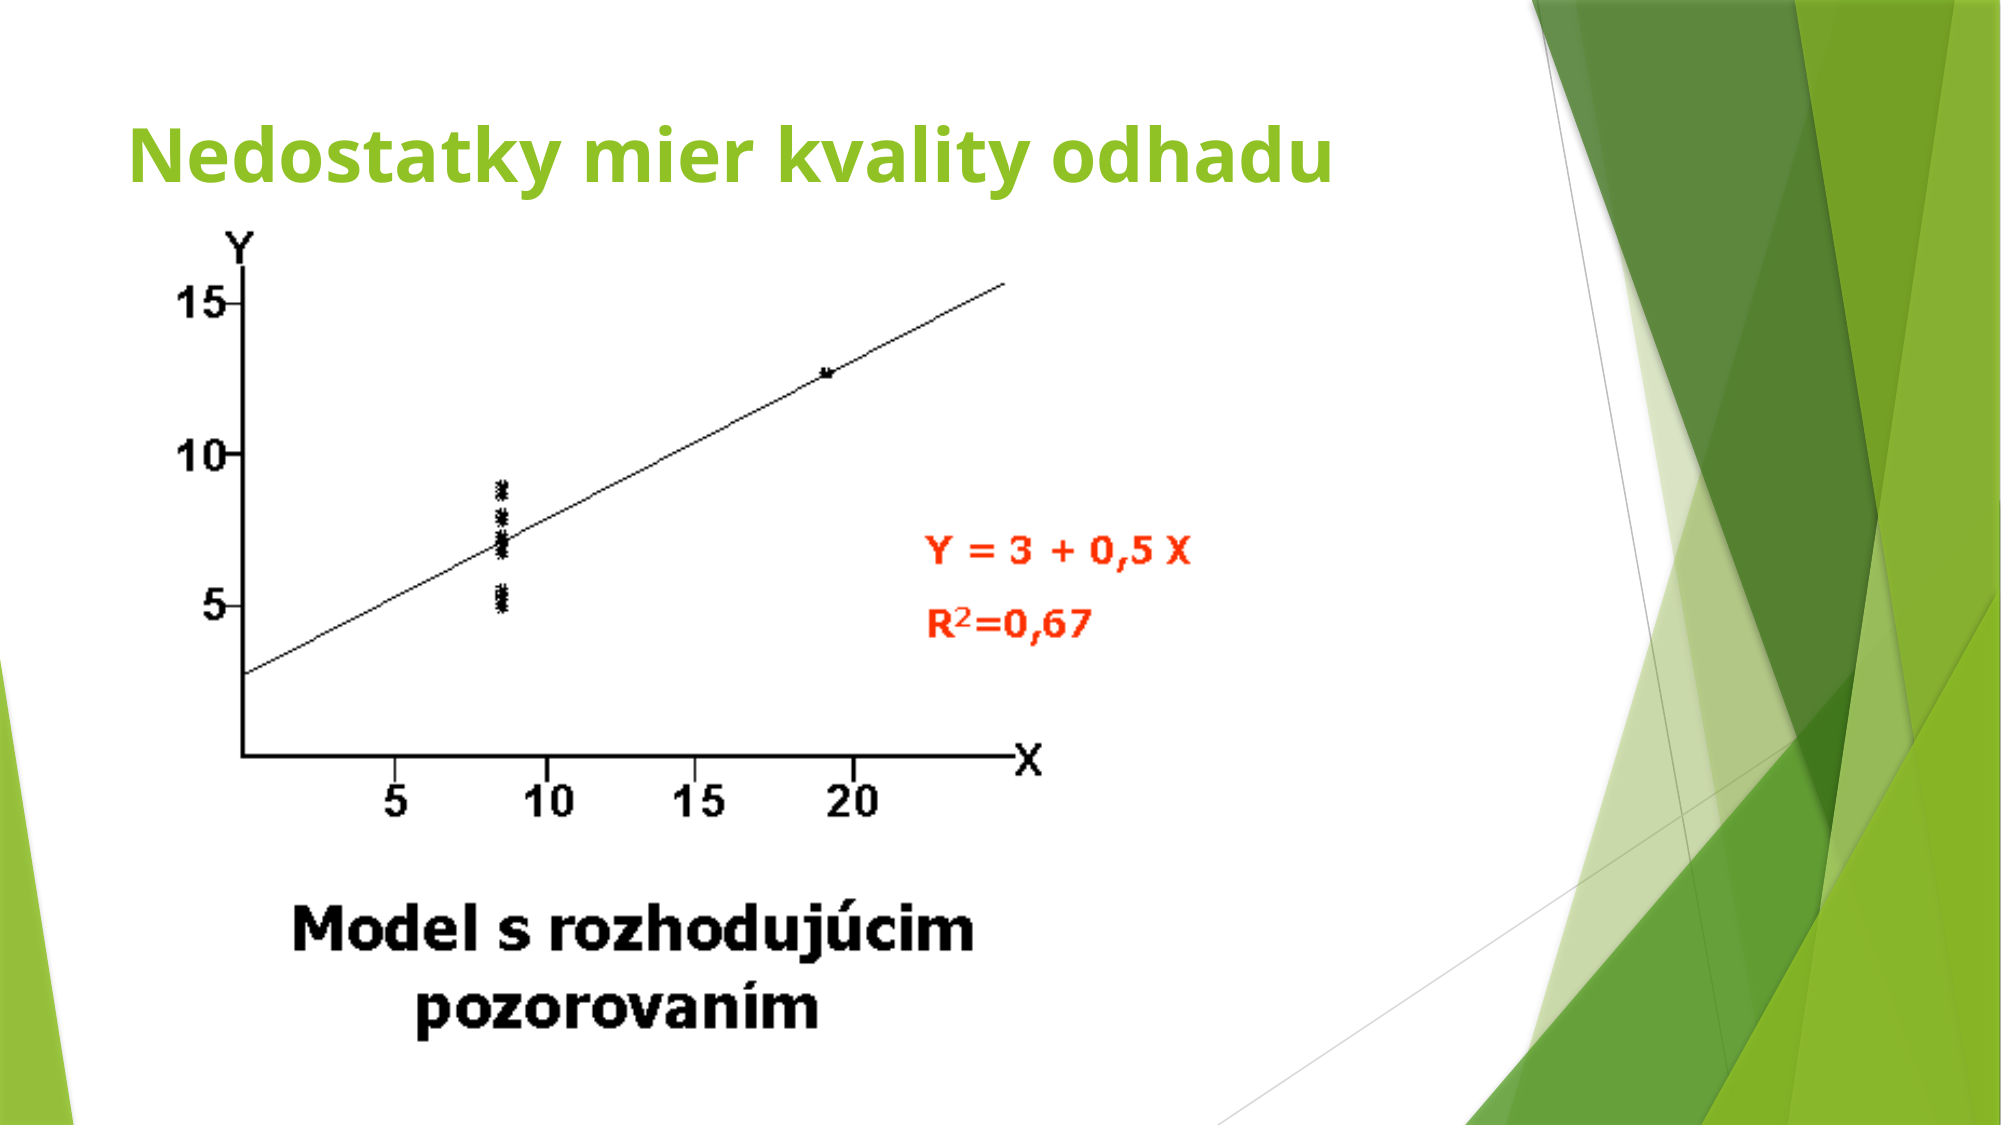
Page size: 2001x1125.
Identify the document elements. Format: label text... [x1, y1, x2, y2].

title Nedostatky mier kvality odhadu [111, 99, 1522, 221]
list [144, 219, 1219, 1044]
